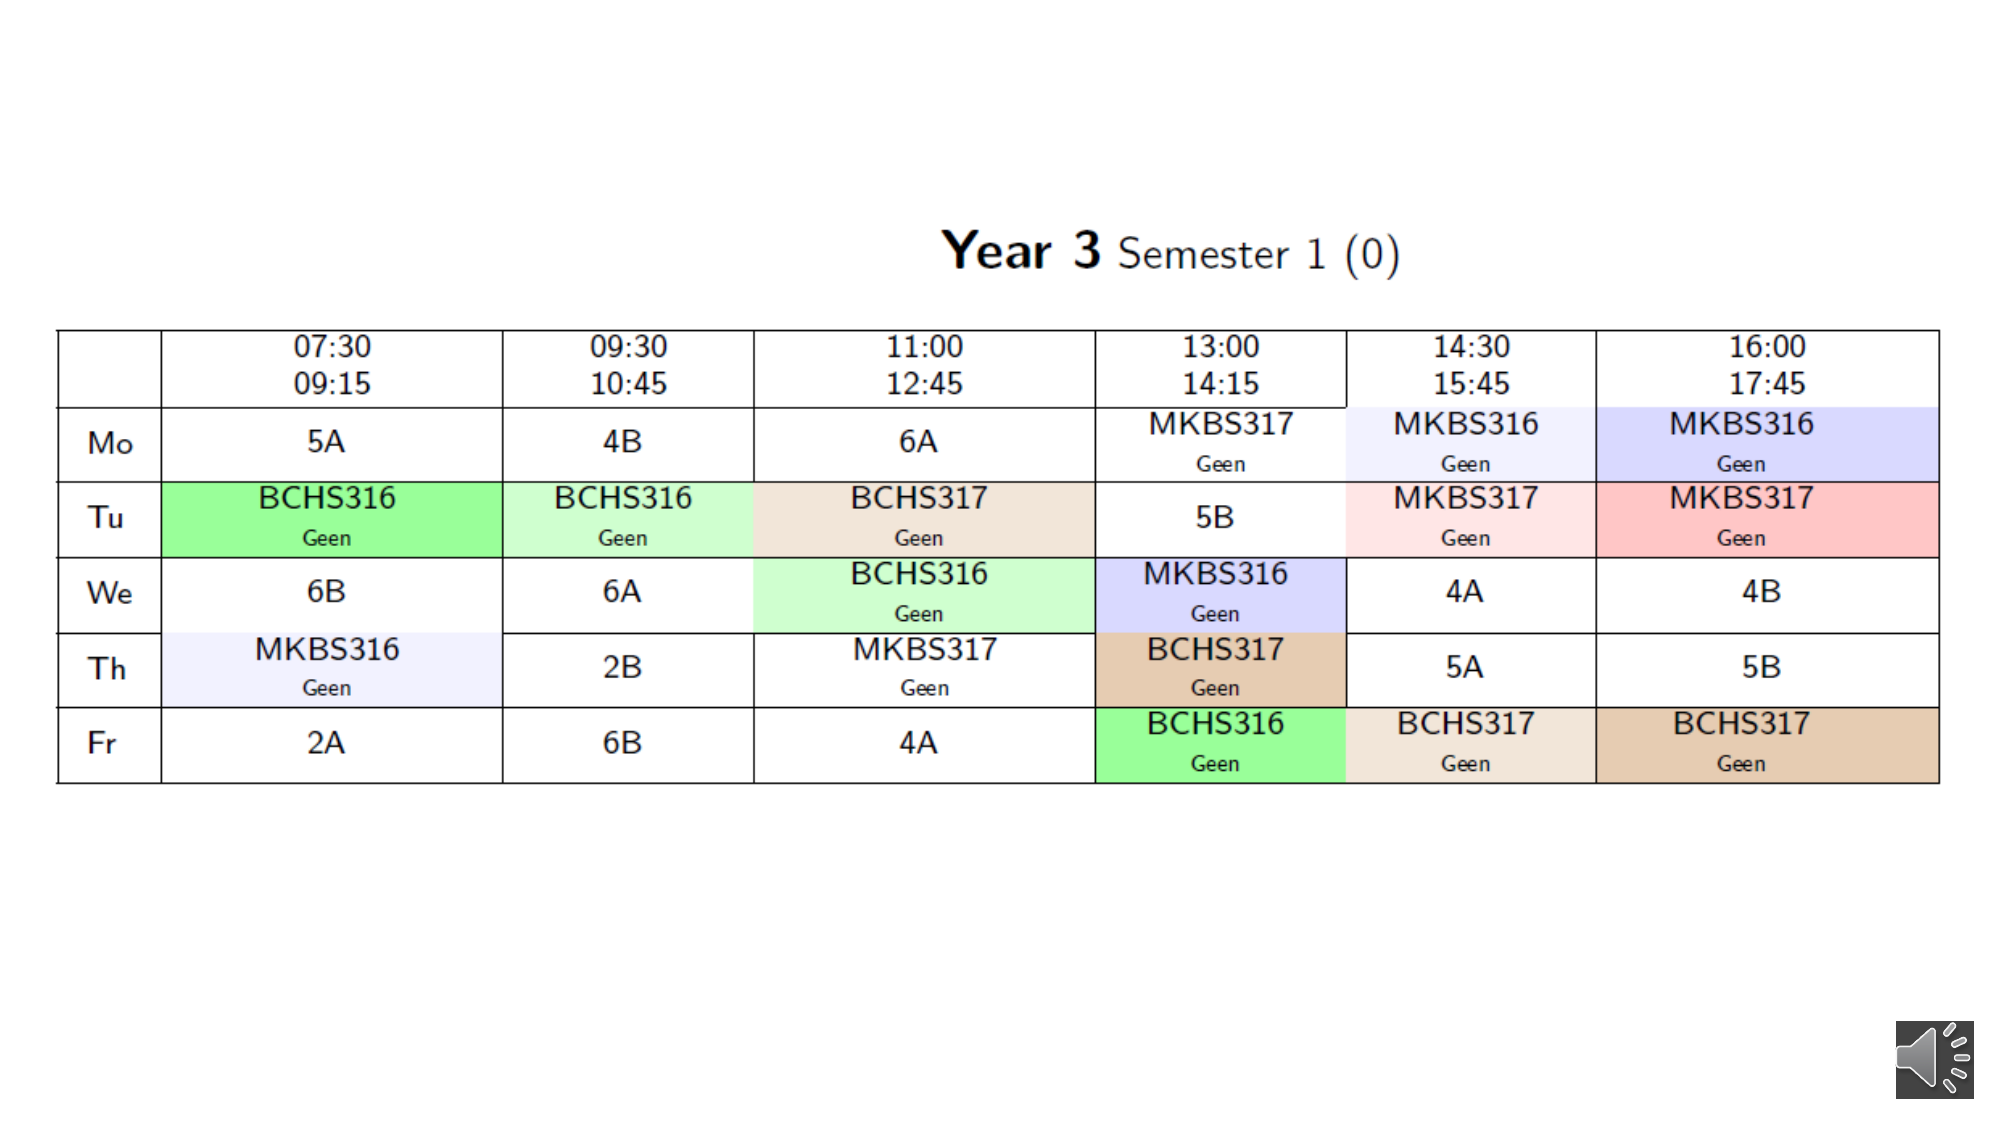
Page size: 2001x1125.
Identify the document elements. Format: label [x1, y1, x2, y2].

picture [30, 194, 1973, 820]
picture [1894, 1019, 1975, 1100]
